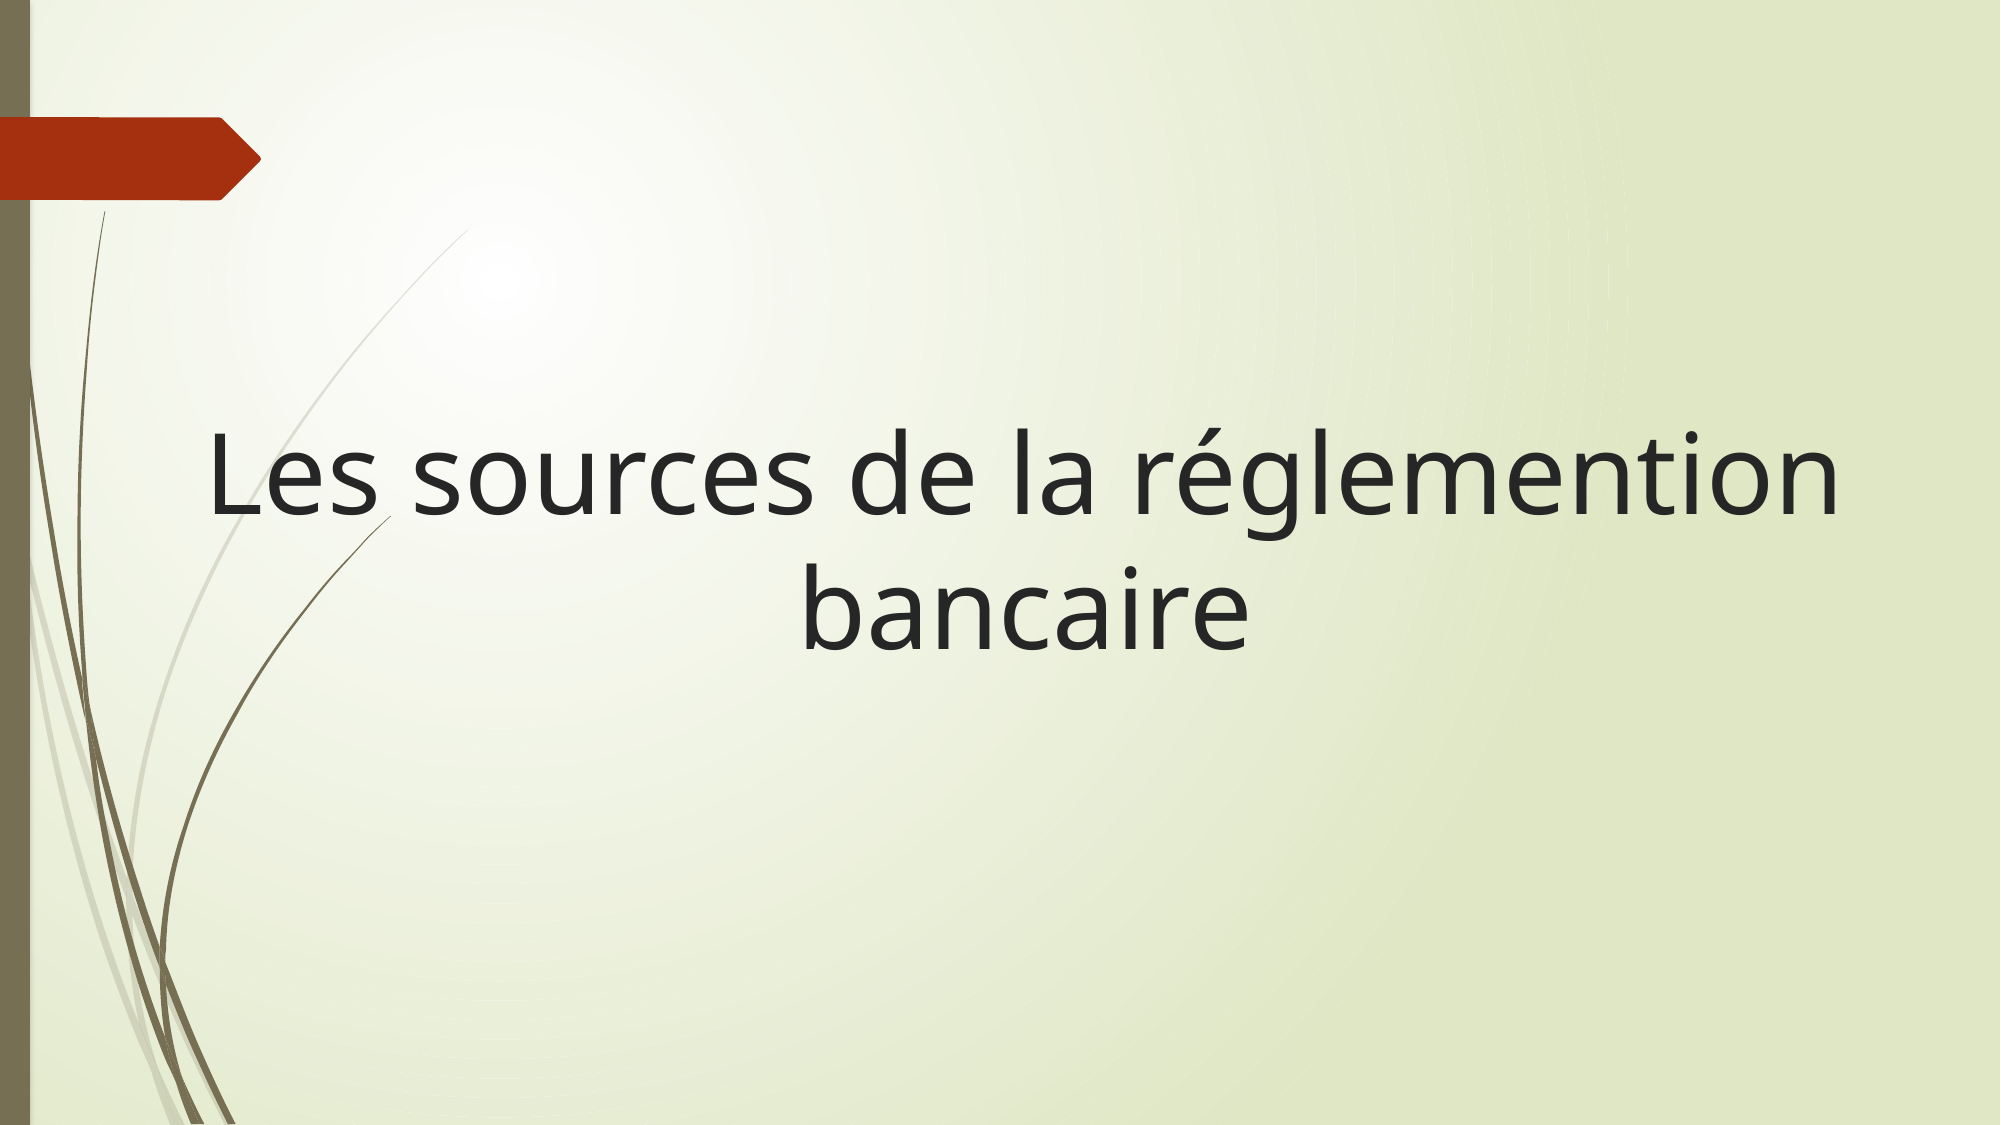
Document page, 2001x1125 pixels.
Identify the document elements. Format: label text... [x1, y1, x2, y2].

title Les sources de la réglemention bancaire [110, 394, 1940, 605]
